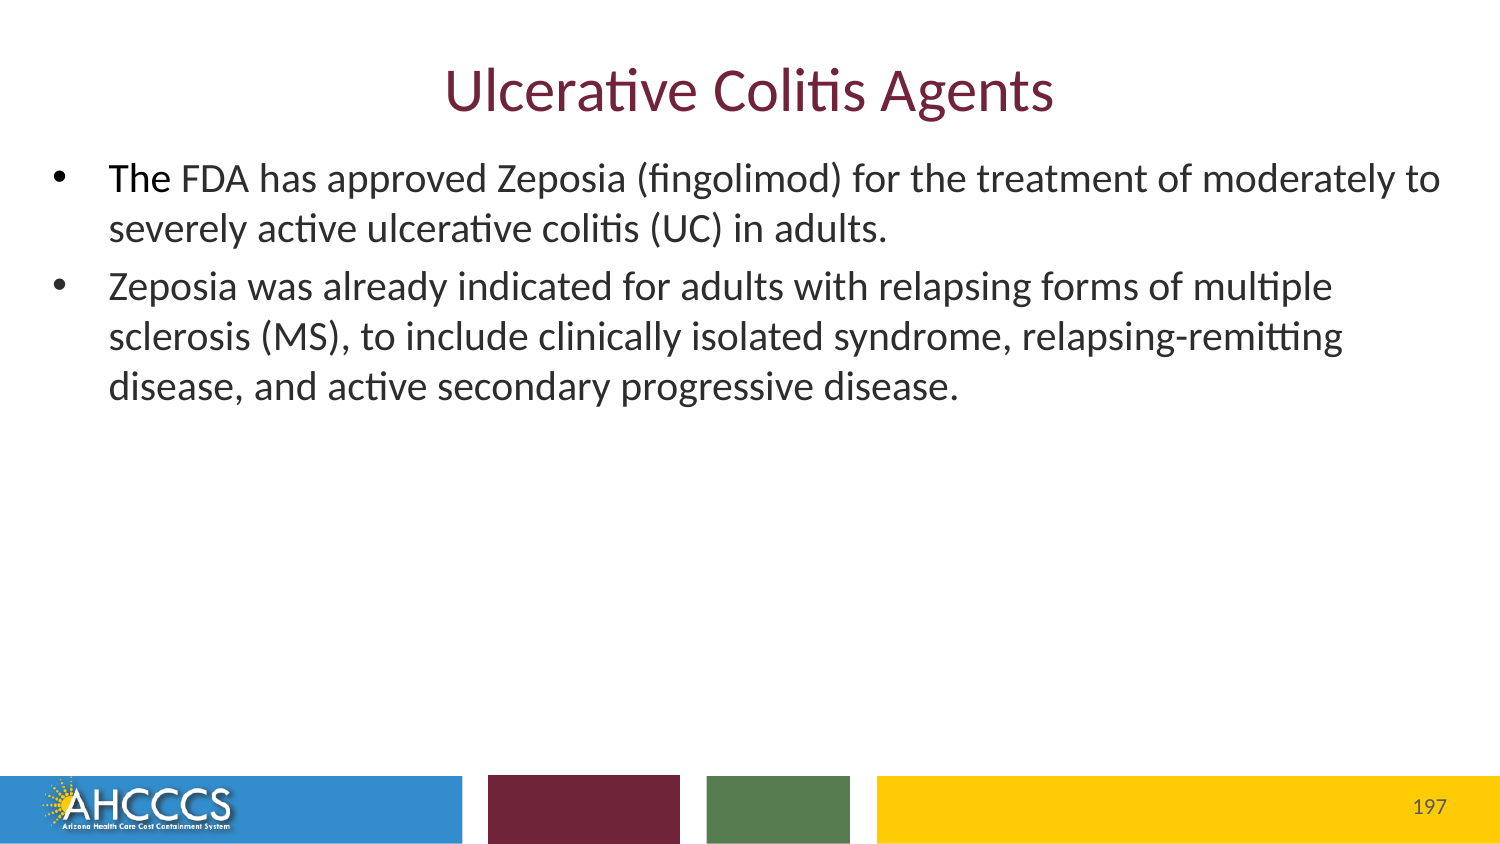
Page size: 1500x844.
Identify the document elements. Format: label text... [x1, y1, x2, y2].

list The FDA has approved Zeposia (fingolimod) for the treatment of moderately to severely active ulcerative colitis (UC) in adults. Zeposia was already indicated for adults with relapsing forms of multiple sclerosis (MS), to include clinically isolated syndrome, relapsing-remitting disease, and active secondary progressive disease. [37, 143, 1463, 701]
title Ulcerative Colitis Agents [75, 22, 1425, 143]
picture [42, 776, 230, 830]
